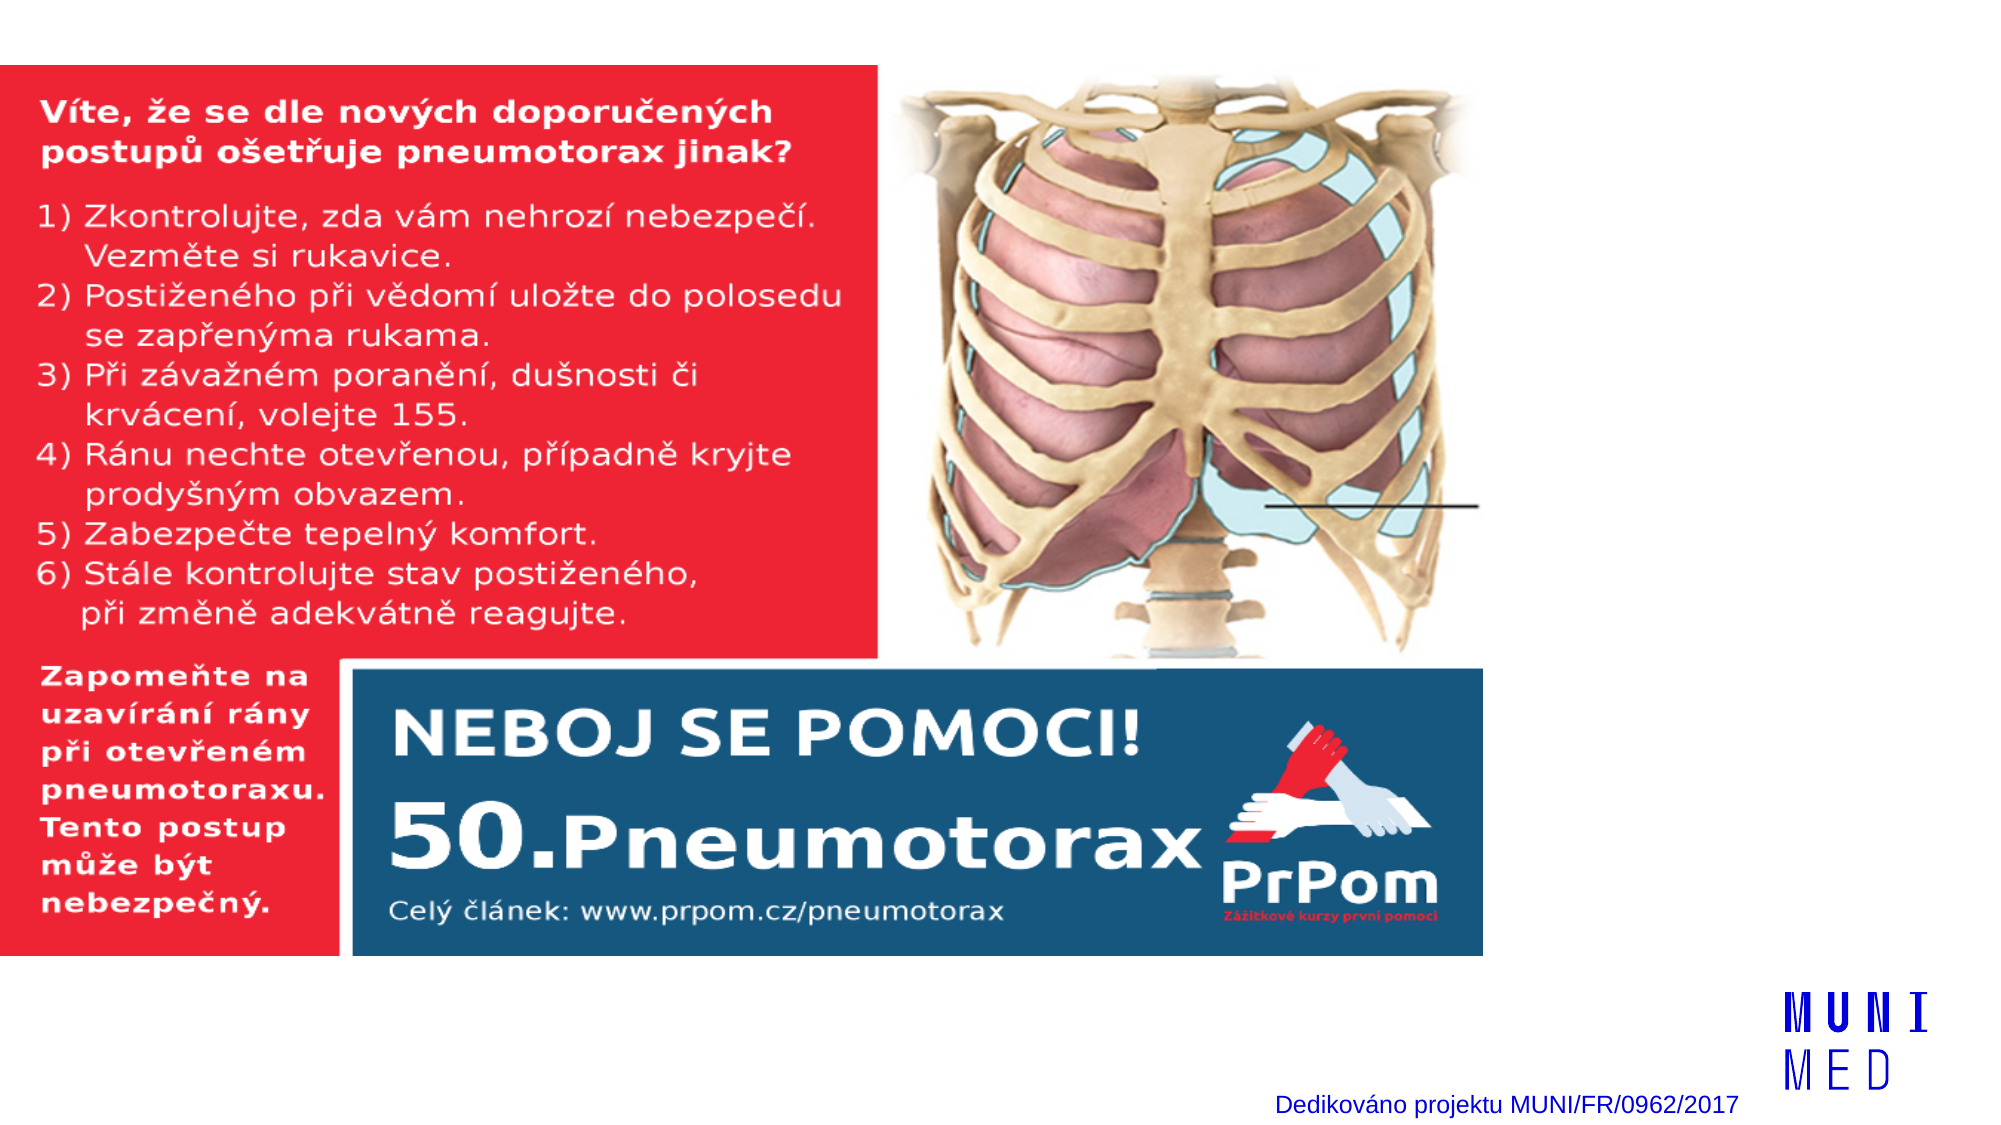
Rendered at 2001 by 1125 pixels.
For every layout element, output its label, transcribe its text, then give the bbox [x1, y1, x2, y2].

footer Dedikováno projektu MUNI/FR/0962/2017 [1275, 1082, 1750, 1125]
picture [0, 64, 1483, 956]
